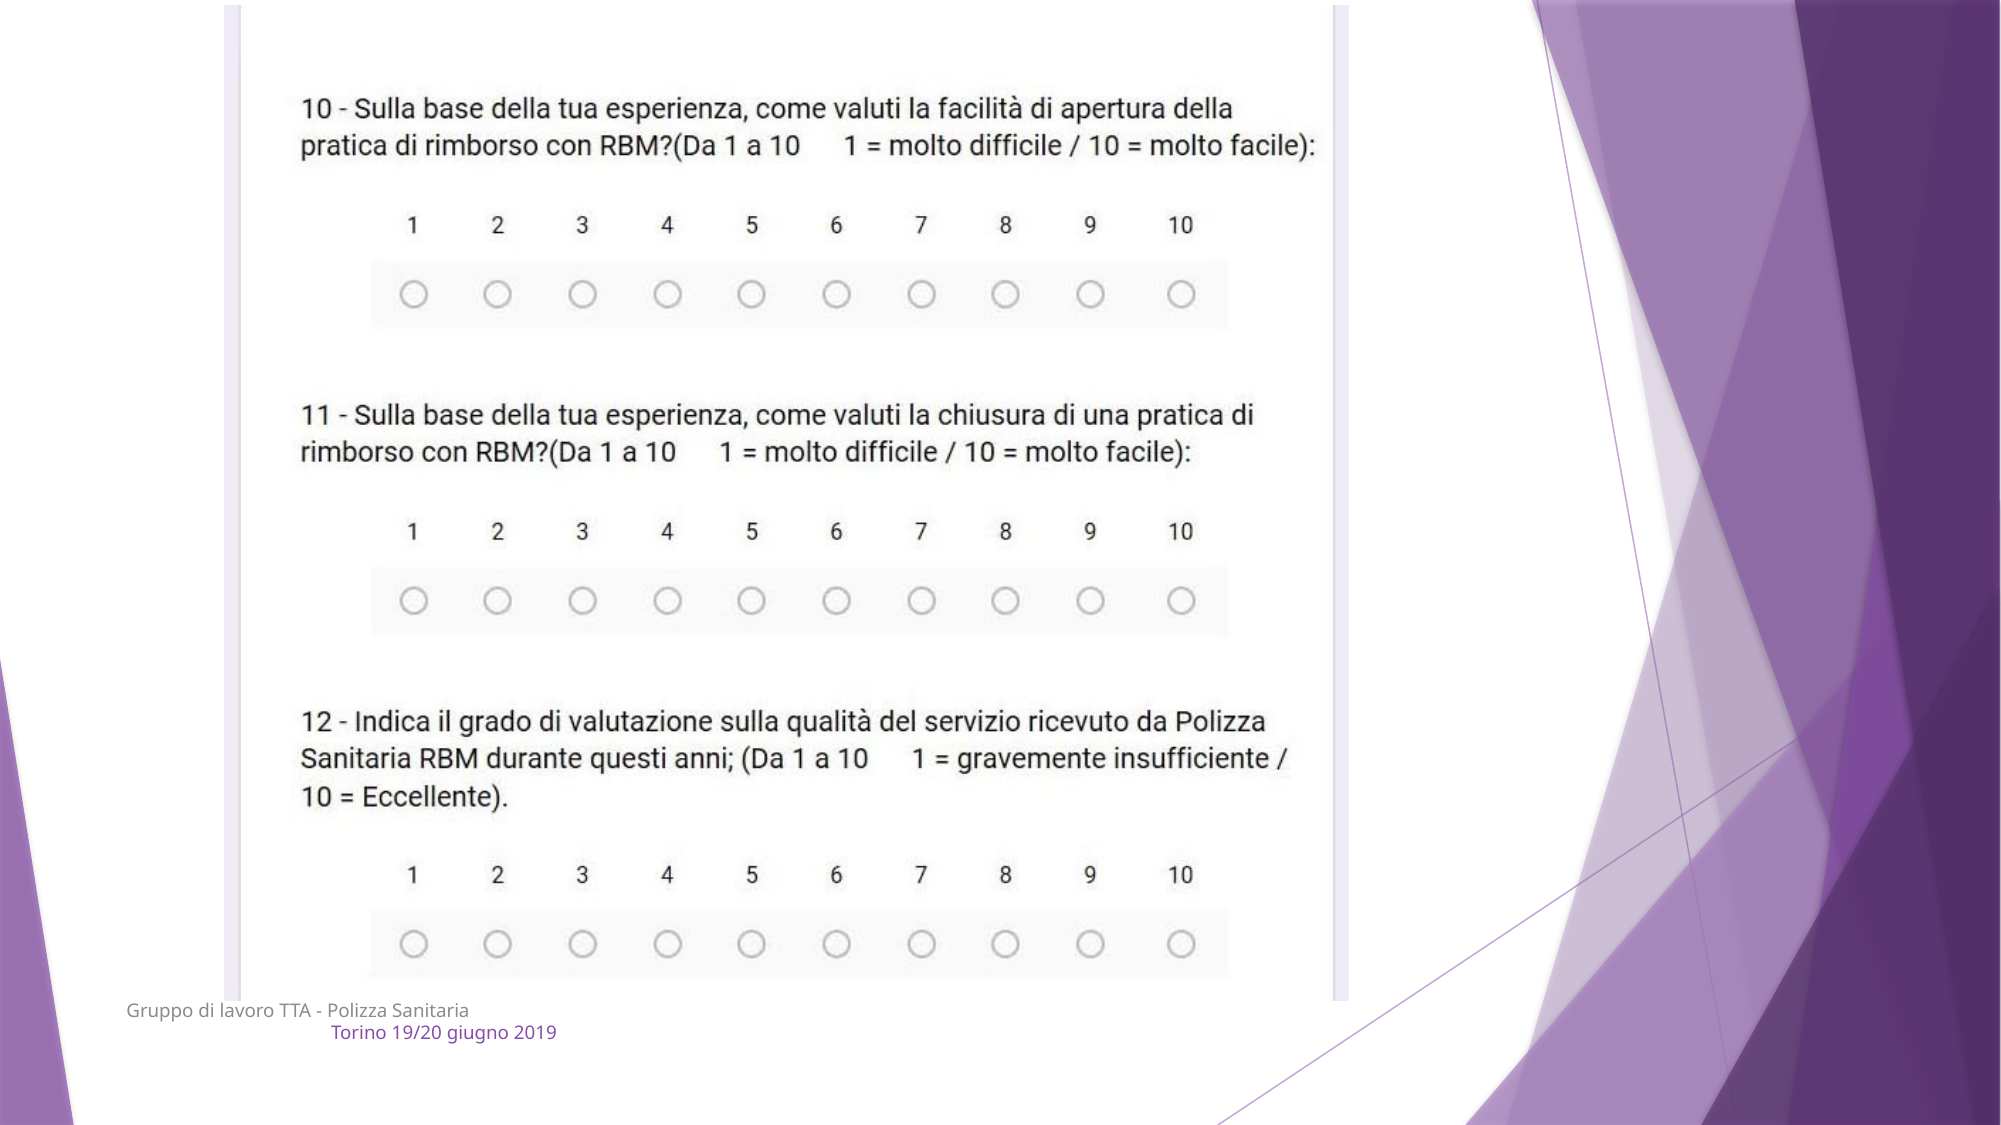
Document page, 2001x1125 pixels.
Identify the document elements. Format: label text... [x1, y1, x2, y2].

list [223, 4, 1349, 1001]
footer Gruppo di lavoro TTA - Polizza Sanitaria Torino 19/20 giugno 2019 [111, 991, 1145, 1051]
